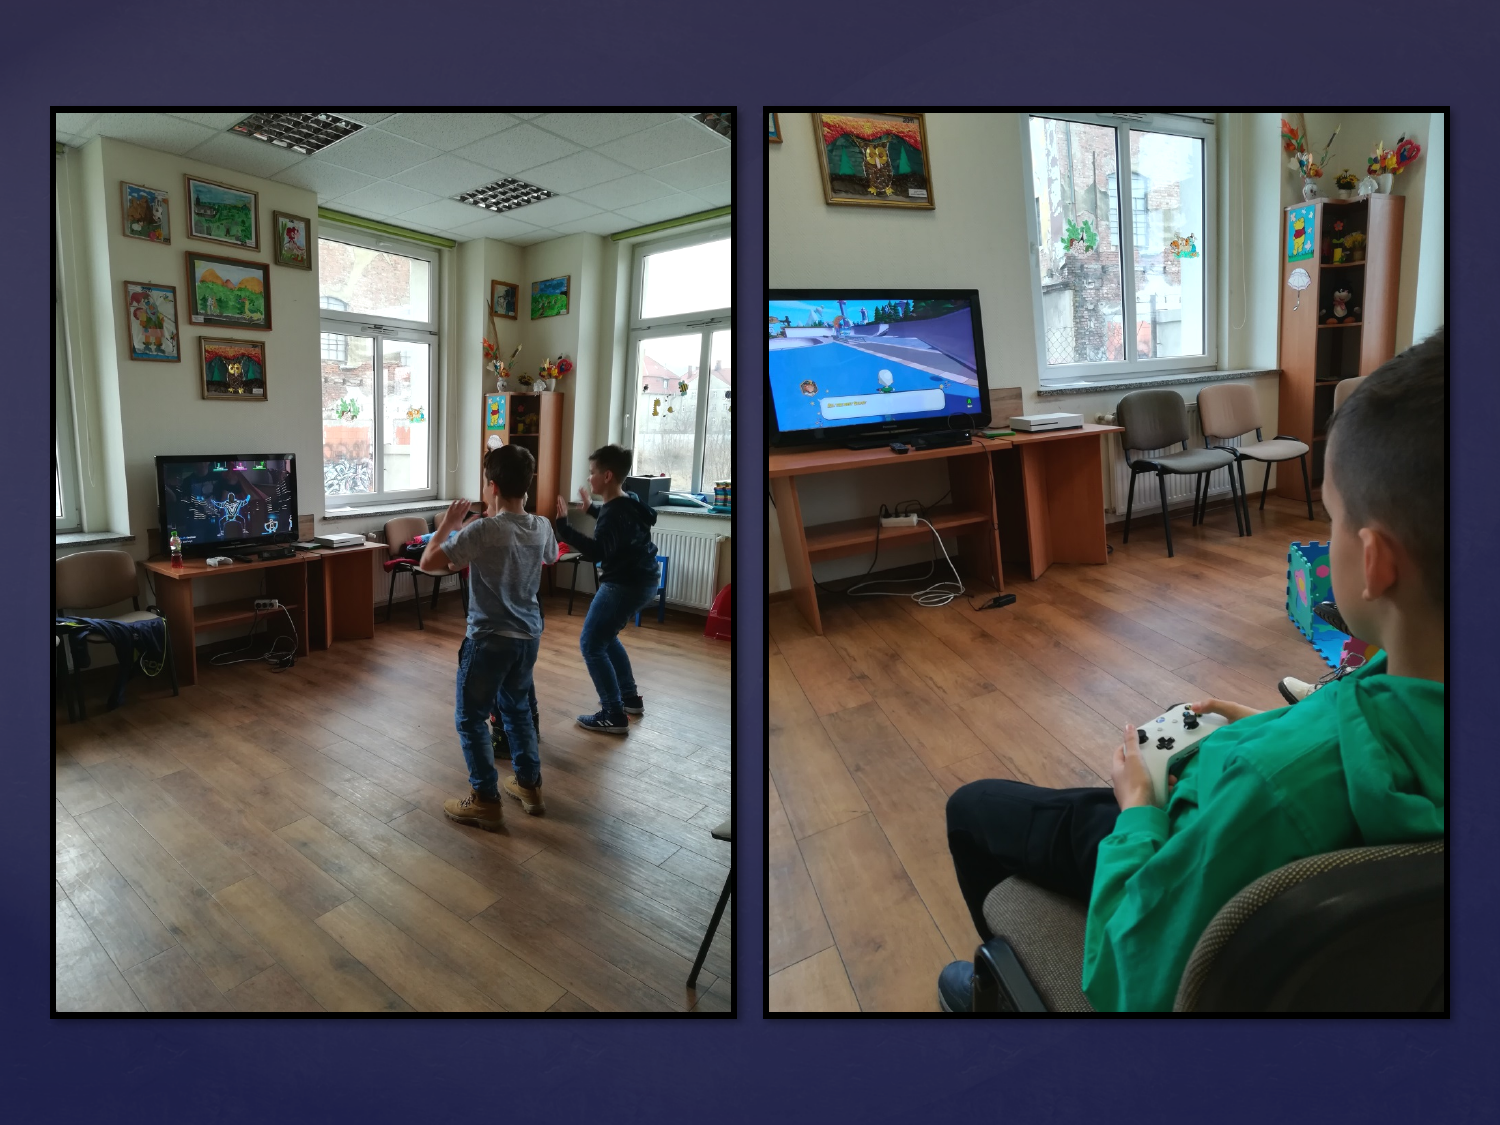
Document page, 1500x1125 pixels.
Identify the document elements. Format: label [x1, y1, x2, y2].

picture [768, 111, 1445, 1013]
picture [55, 111, 732, 1013]
